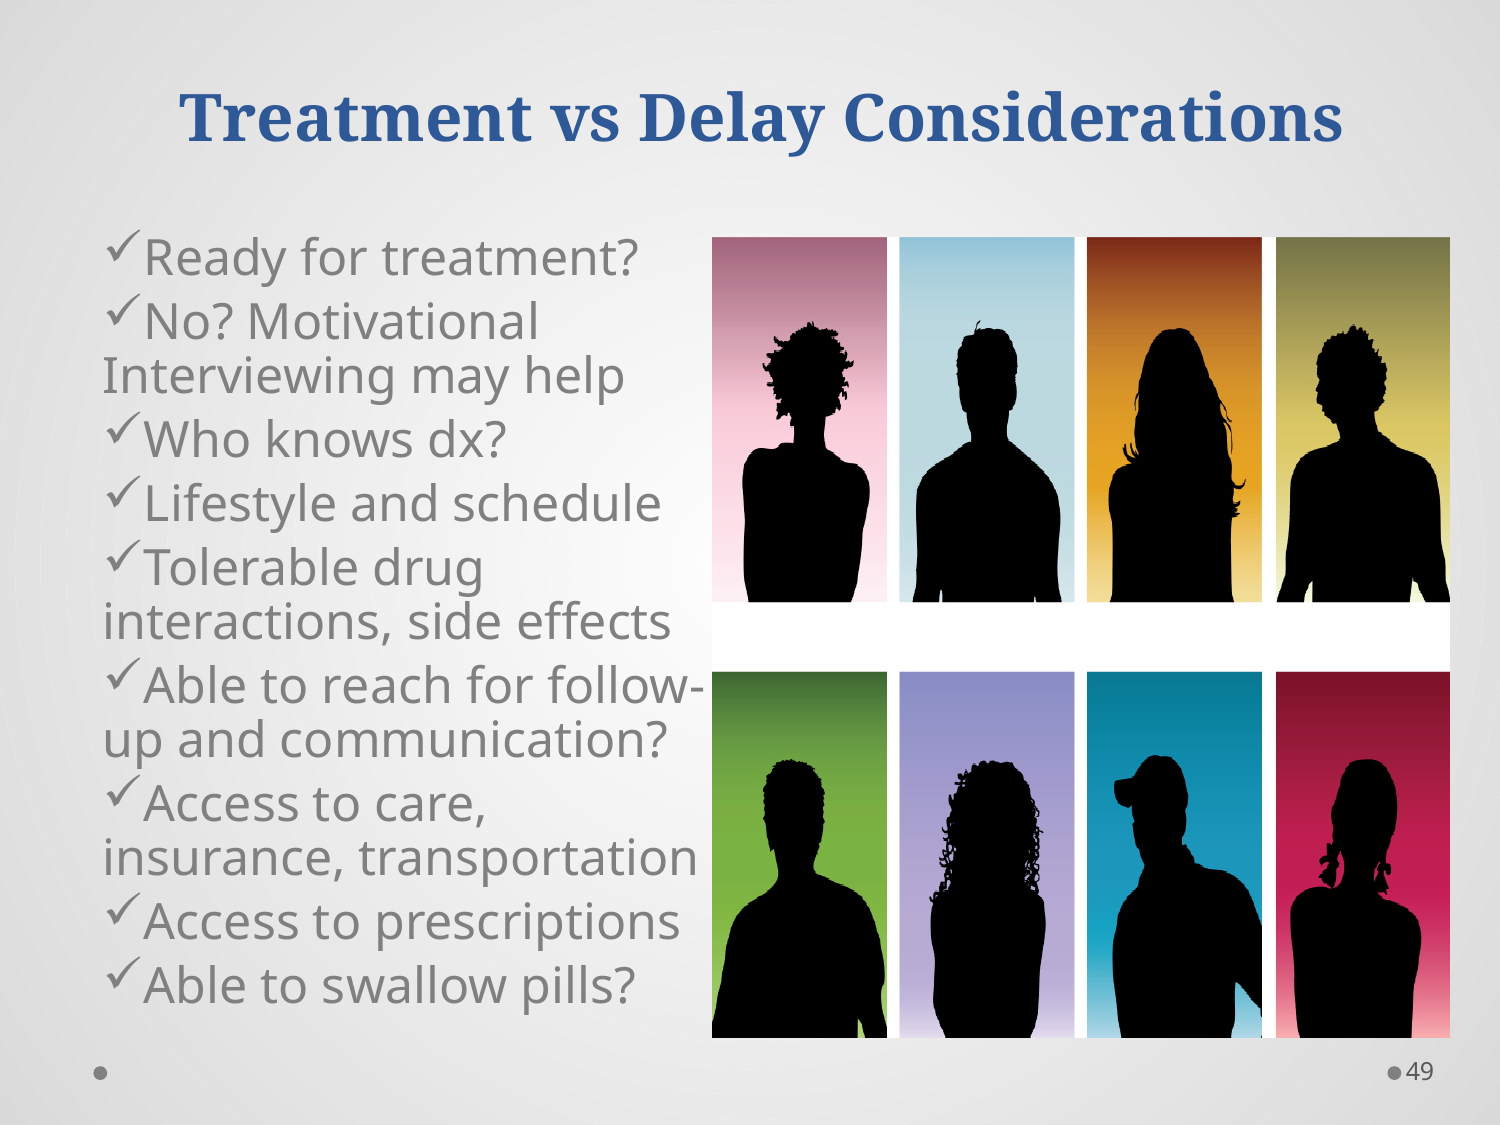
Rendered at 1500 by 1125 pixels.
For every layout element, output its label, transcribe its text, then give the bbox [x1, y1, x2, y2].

title Treatment vs Delay Considerations [162, 50, 1363, 163]
text_box [1074, 1047, 1425, 1100]
list Ready for treatment? No? Motivational Interviewing may help Who knows dx? Lifestyle and schedule Tolerable drug interactions, side effects Able to reach for follow-up and communication? Access to care, insurance, transportation Access to prescriptions Able to swallow pills? [87, 224, 725, 1050]
slide_number 49 [1401, 1042, 1494, 1103]
picture [712, 237, 1451, 1038]
